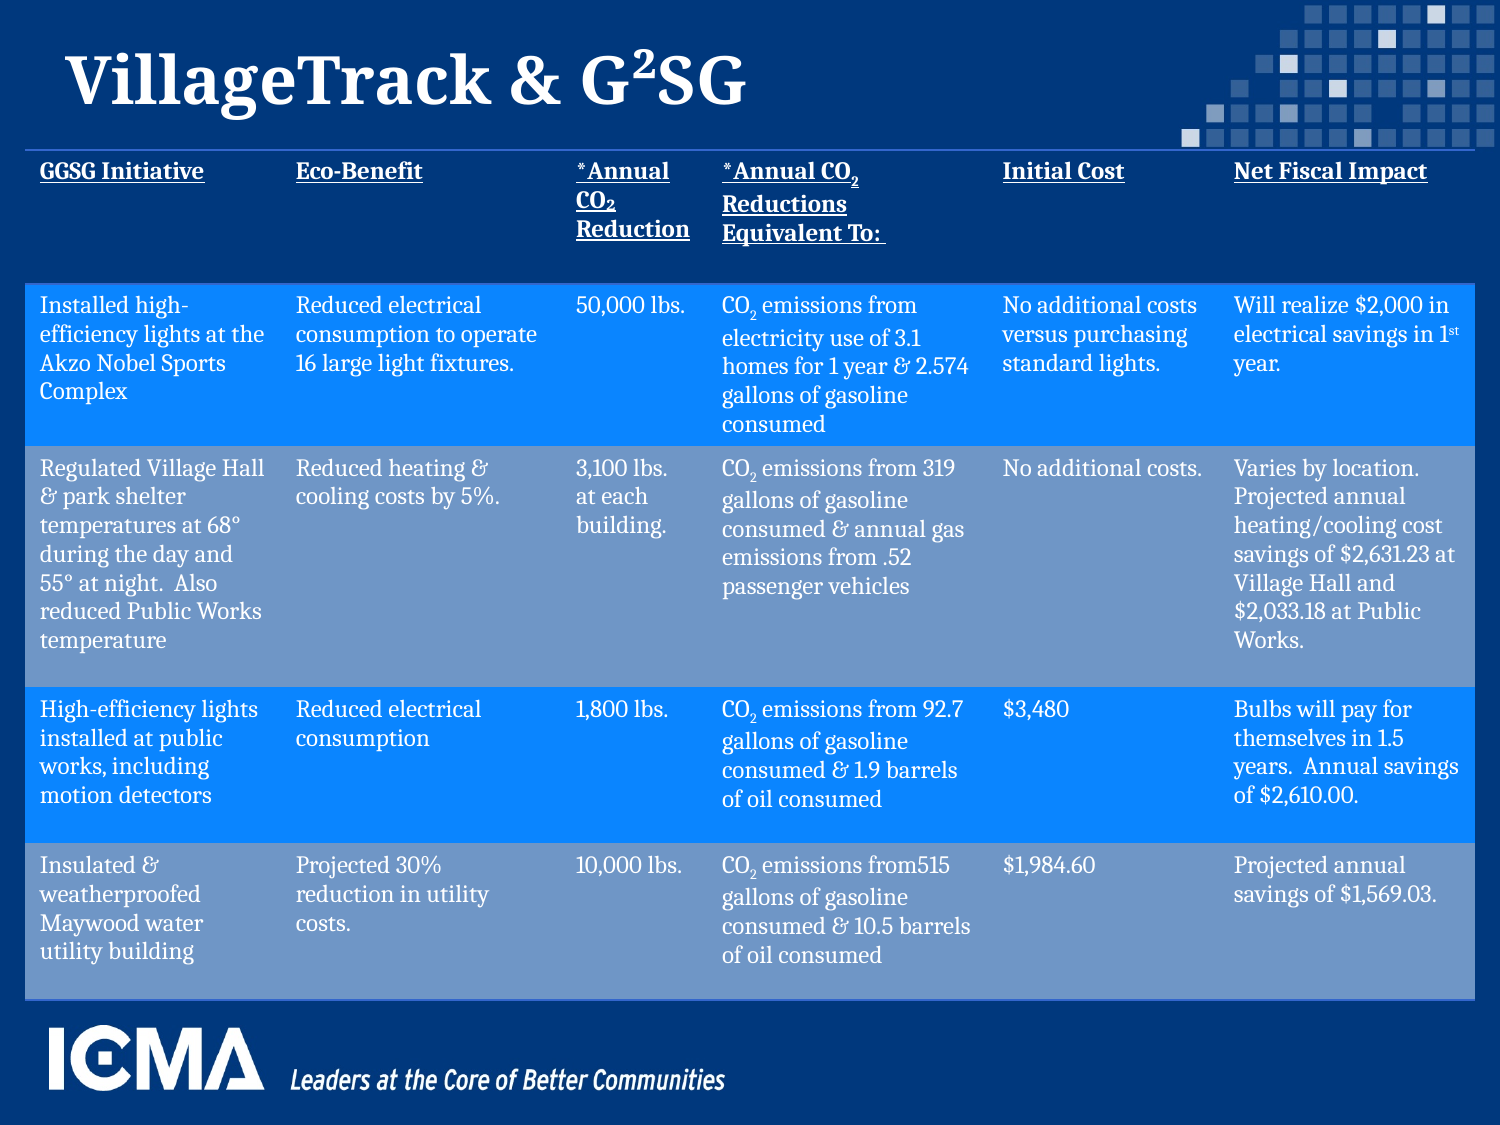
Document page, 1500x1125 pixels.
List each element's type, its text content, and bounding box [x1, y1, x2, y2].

table_header *Annual CO2 Reductions Equivalent To: [707, 151, 987, 283]
table_cell $1,984.60 [987, 843, 1219, 999]
picture [49, 1025, 725, 1091]
table_cell $3,480 [987, 687, 1219, 843]
table_cell Will realize $2,000 in electrical savings in 1st year. [1219, 285, 1475, 446]
table_cell Insulated & weatherproofed Maywood water utility building [25, 843, 281, 999]
table_cell 50,000 lbs. [561, 285, 707, 446]
table_cell Installed high-efficiency lights at the Akzo Nobel Sports Complex [25, 285, 281, 446]
table_cell CO2 emissions from 319 gallons of gasoline consumed & annual gas emissions from .52 passenger vehicles [707, 446, 987, 687]
table_cell No additional costs. [987, 446, 1219, 687]
table_cell CO2 emissions from 92.7 gallons of gasoline consumed & 1.9 barrels of oil consumed [707, 687, 987, 843]
table_cell Bulbs will pay for themselves in 1.5 years. Annual savings of $2,610.00. [1219, 687, 1475, 843]
table_cell Regulated Village Hall & park shelter temperatures at 68° during the day and 55° at night. Also reduced Public Works temperature [25, 446, 281, 687]
table_cell Reduced electrical consumption [281, 687, 561, 843]
table_cell Projected annual savings of $1,569.03. [1219, 843, 1475, 999]
table_cell Reduced heating & cooling costs by 5%. [281, 446, 561, 687]
table_header Net Fiscal Impact [1219, 151, 1475, 283]
table_cell 10,000 lbs. [561, 843, 707, 999]
table_cell 1,800 lbs. [561, 687, 707, 843]
title VillageTrack & G²SG [49, 29, 1213, 149]
table_cell Reduced electrical consumption to operate 16 large light fixtures. [281, 285, 561, 446]
table_header Eco-Benefit [281, 151, 561, 283]
table_header *Annual CO₂ Reduction [561, 151, 707, 283]
table_cell 3,100 lbs. at each building. [561, 446, 707, 687]
table_header GGSG Initiative [25, 151, 281, 283]
table_cell CO2 emissions from electricity use of 3.1 homes for 1 year & 2.574 gallons of gasoline consumed [707, 285, 987, 446]
table_cell Projected 30% reduction in utility costs. [281, 843, 561, 999]
table_cell Varies by location. Projected annual heating/cooling cost savings of $2,631.23 at Village Hall and $2,033.18 at Public Works. [1219, 446, 1475, 687]
table_cell No additional costs versus purchasing standard lights. [987, 285, 1219, 446]
table_header Initial Cost [987, 151, 1219, 283]
table_cell CO2 emissions from515 gallons of gasoline consumed & 10.5 barrels of oil consumed [707, 843, 987, 999]
picture [0, 0, 1500, 153]
table_cell High-efficiency lights installed at public works, including motion detectors [25, 687, 281, 843]
